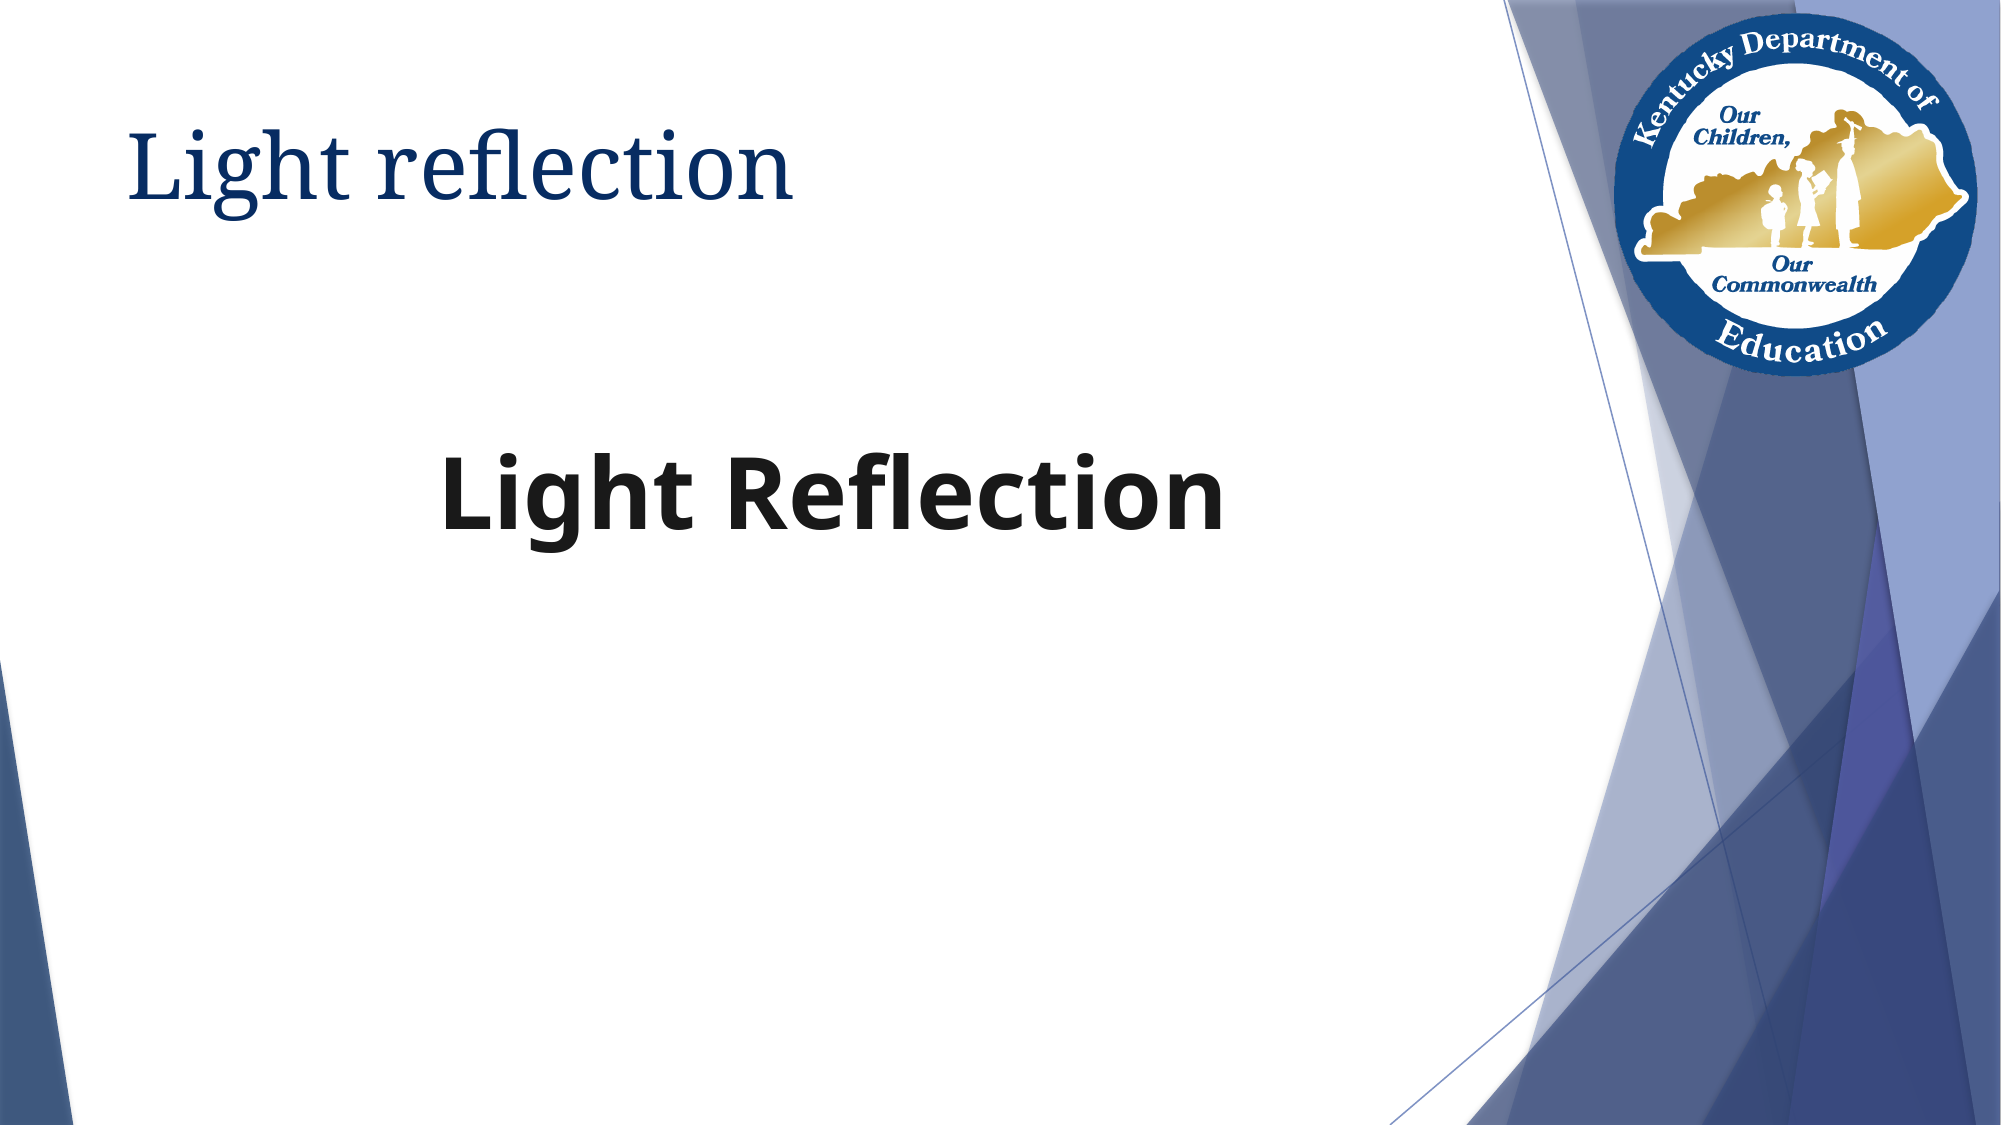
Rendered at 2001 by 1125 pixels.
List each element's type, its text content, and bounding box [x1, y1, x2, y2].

picture [1598, 0, 1989, 390]
text_box Light Reflection [124, 417, 1542, 561]
title Light reflection [111, 99, 1522, 317]
